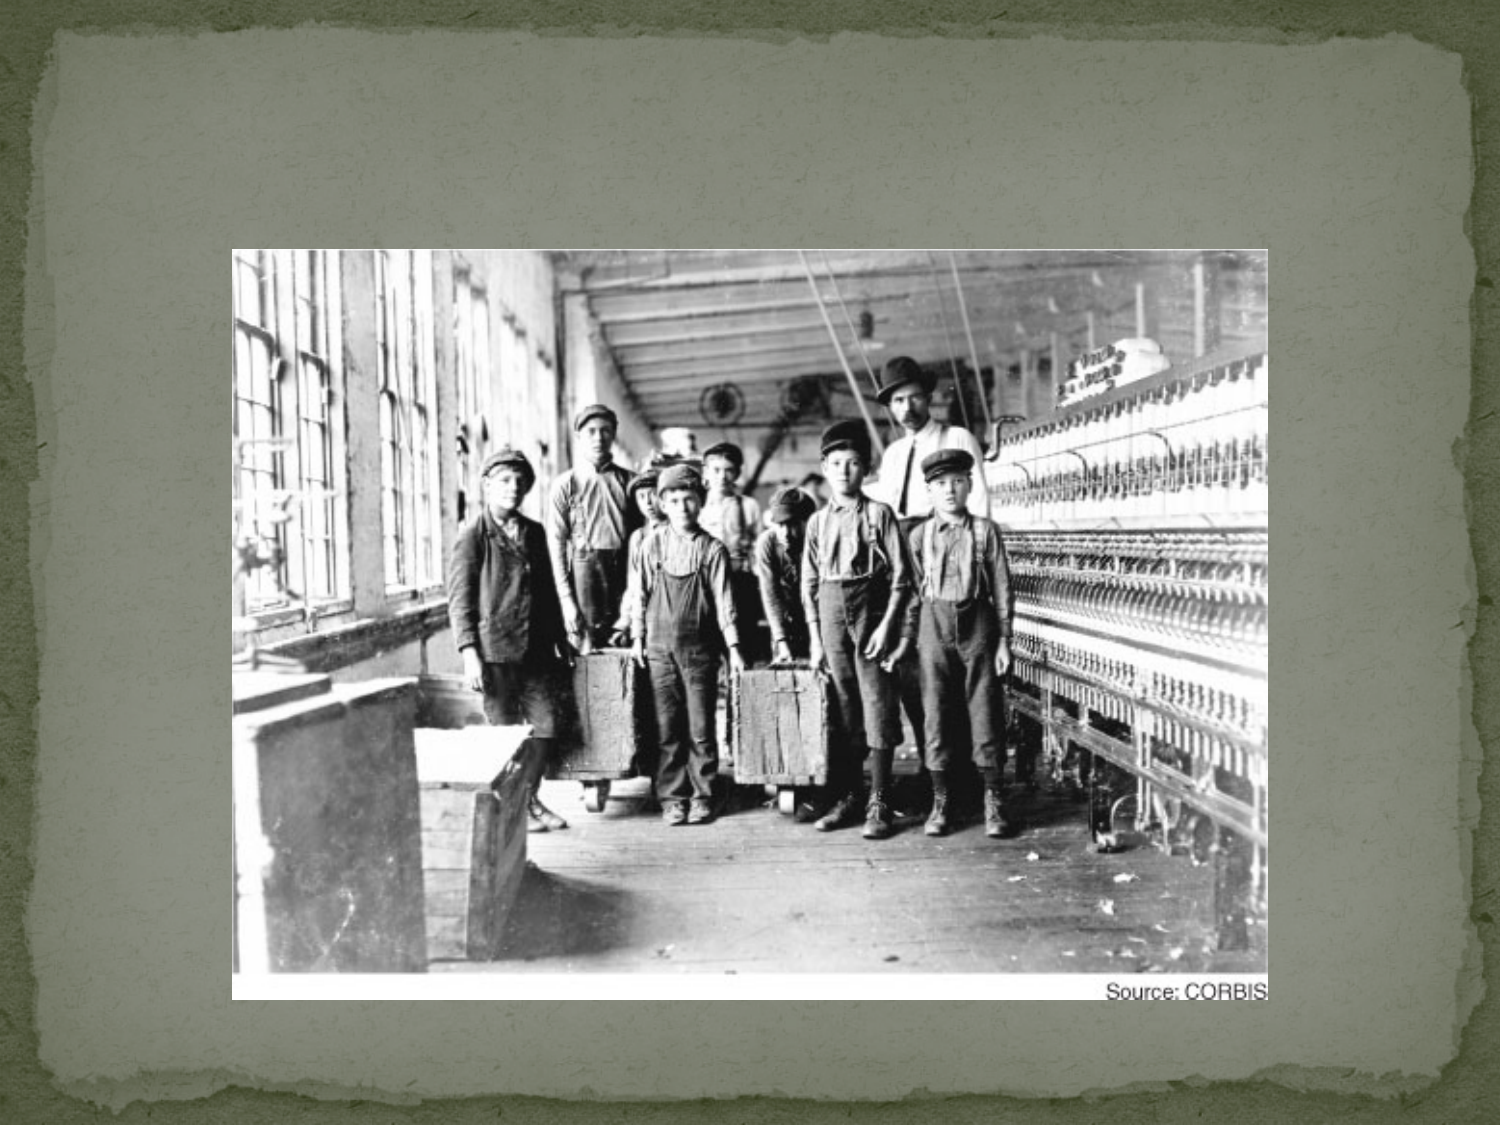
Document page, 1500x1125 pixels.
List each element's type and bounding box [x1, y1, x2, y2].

list [77, 252, 1424, 998]
